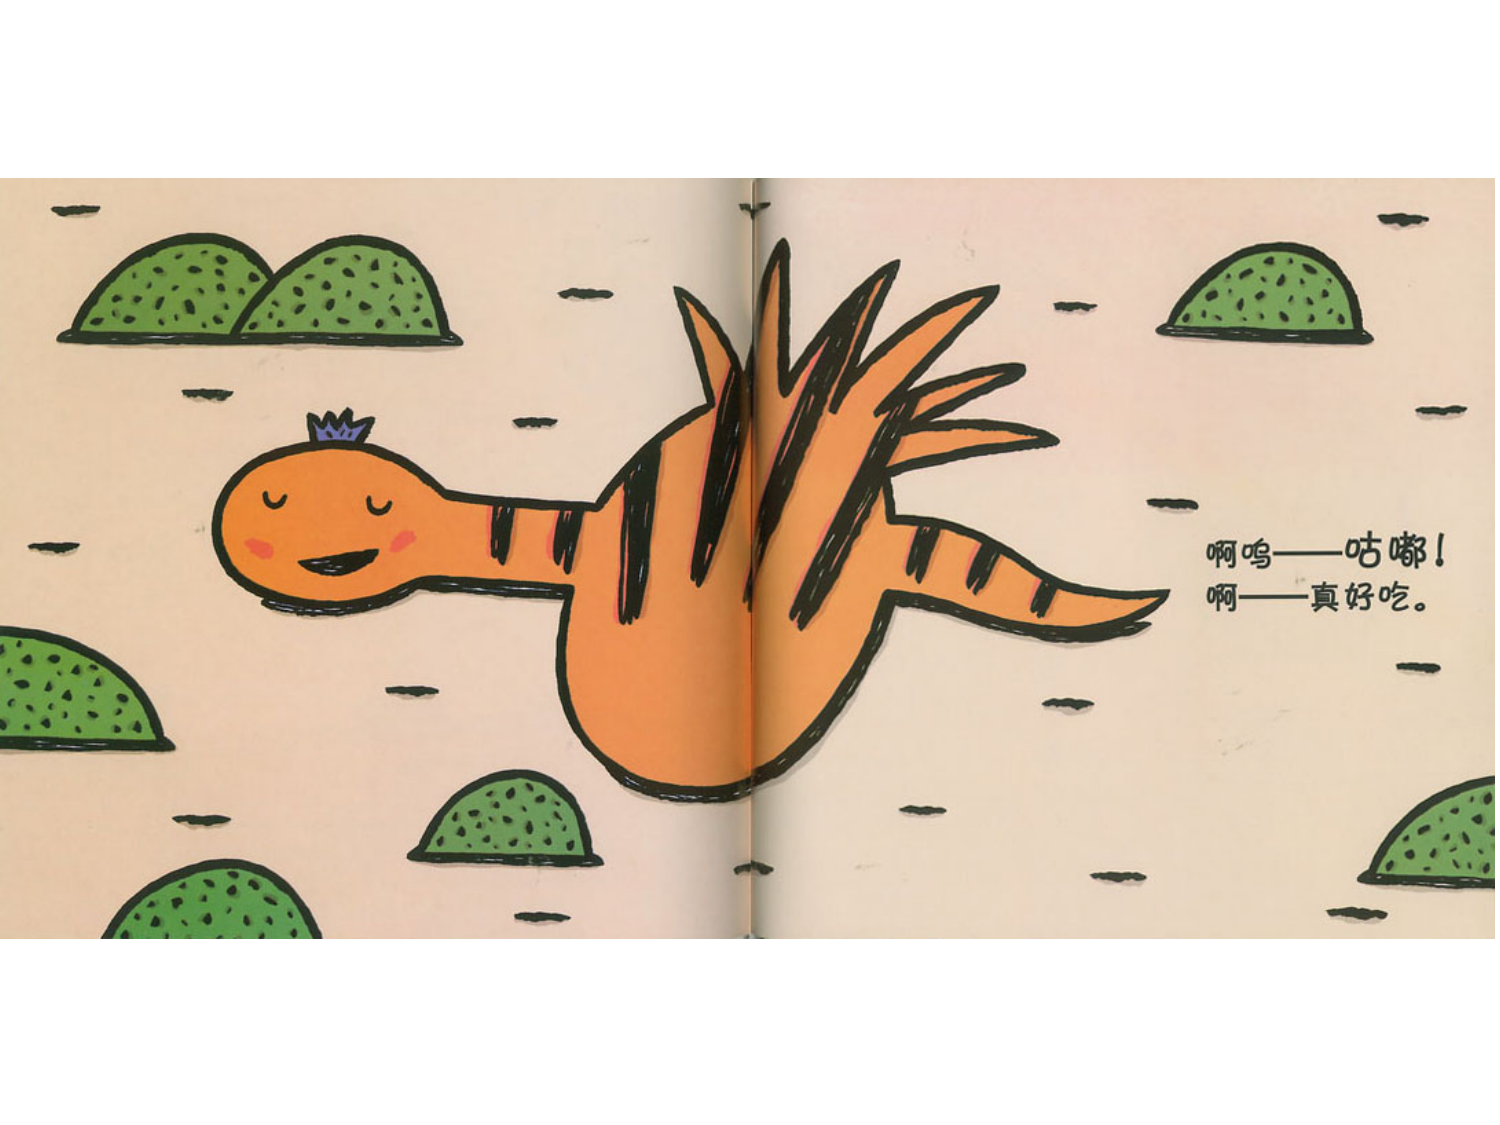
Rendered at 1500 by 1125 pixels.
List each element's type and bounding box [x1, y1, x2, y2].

picture [0, 178, 1495, 939]
